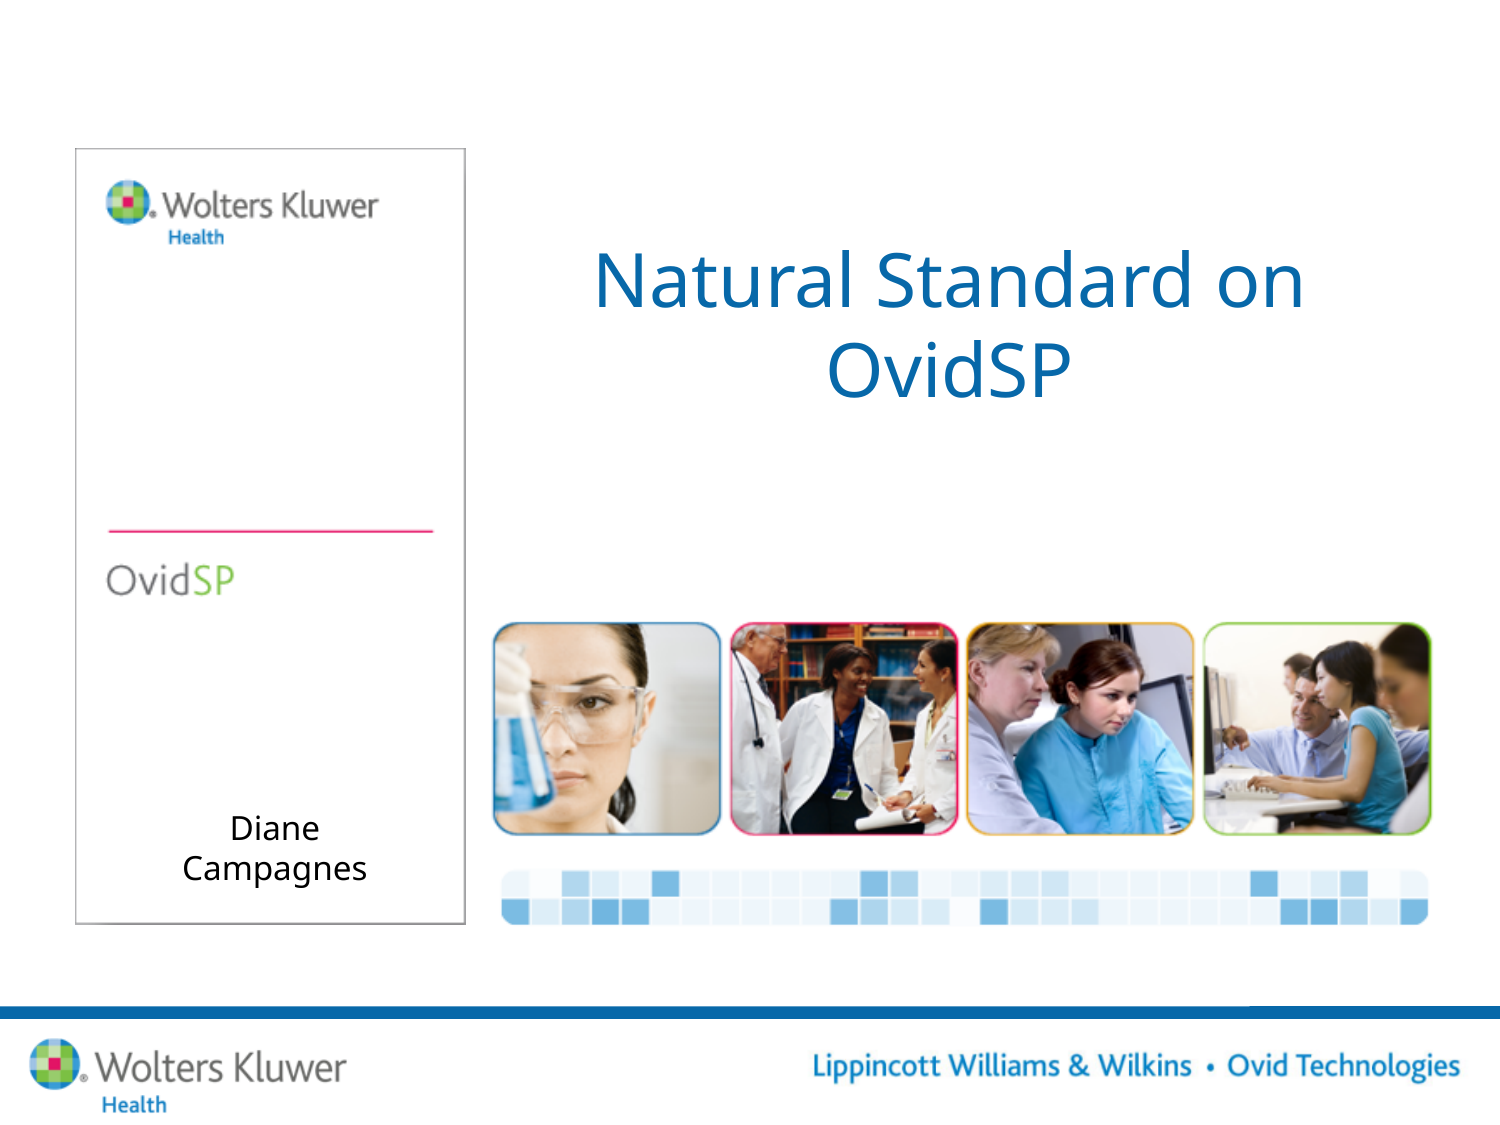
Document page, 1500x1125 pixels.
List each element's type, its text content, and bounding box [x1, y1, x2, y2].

picture [24, 1037, 352, 1114]
picture [75, 148, 466, 925]
text_box Diane Campagnes [124, 799, 425, 895]
text_box Natural Standard on OvidSP [525, 224, 1375, 510]
picture [487, 613, 1450, 950]
subtitle [87, 624, 426, 926]
picture [800, 1049, 1496, 1092]
